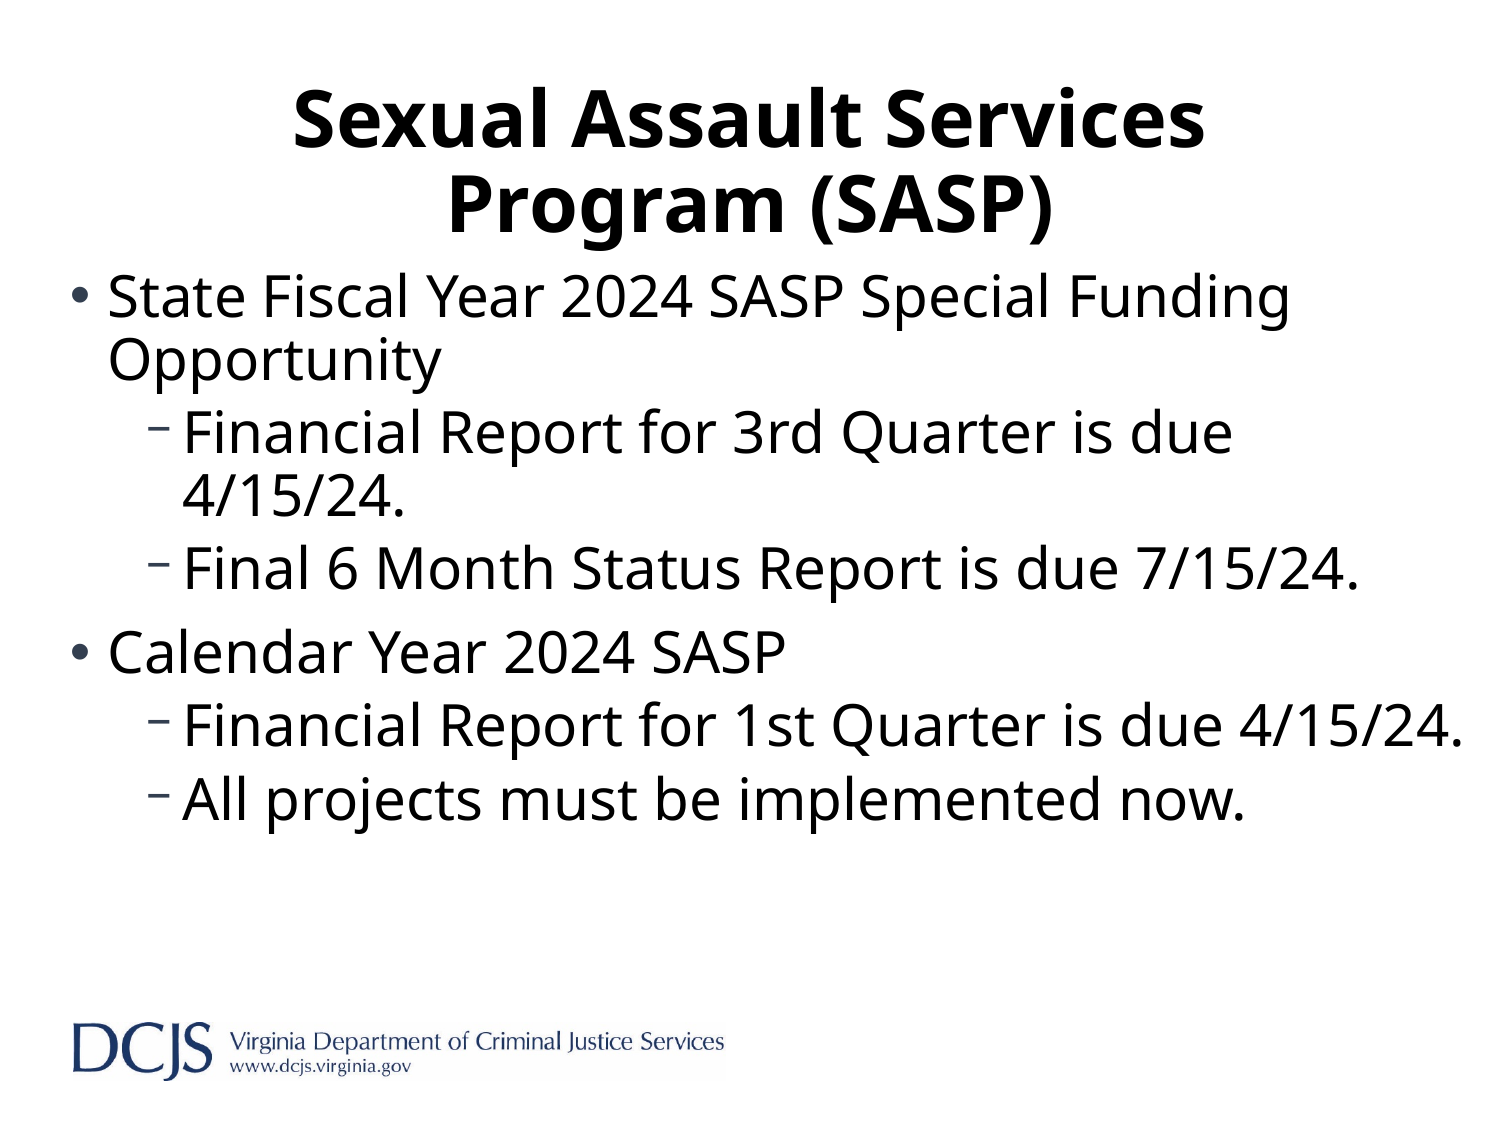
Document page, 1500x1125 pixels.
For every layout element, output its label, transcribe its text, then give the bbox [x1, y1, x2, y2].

picture [73, 1022, 726, 1081]
list State Fiscal Year 2024 SASP Special Funding Opportunity Financial Report for 3rd Quarter is due 4/15/24. Final 6 Month Status Report is due 7/15/24. Calendar Year 2024 SASP Financial Report for 1st Quarter is due 4/15/24. All projects must be implemented now. [69, 266, 1473, 912]
title Sexual Assault Services Program (SASP) [0, 76, 1500, 252]
